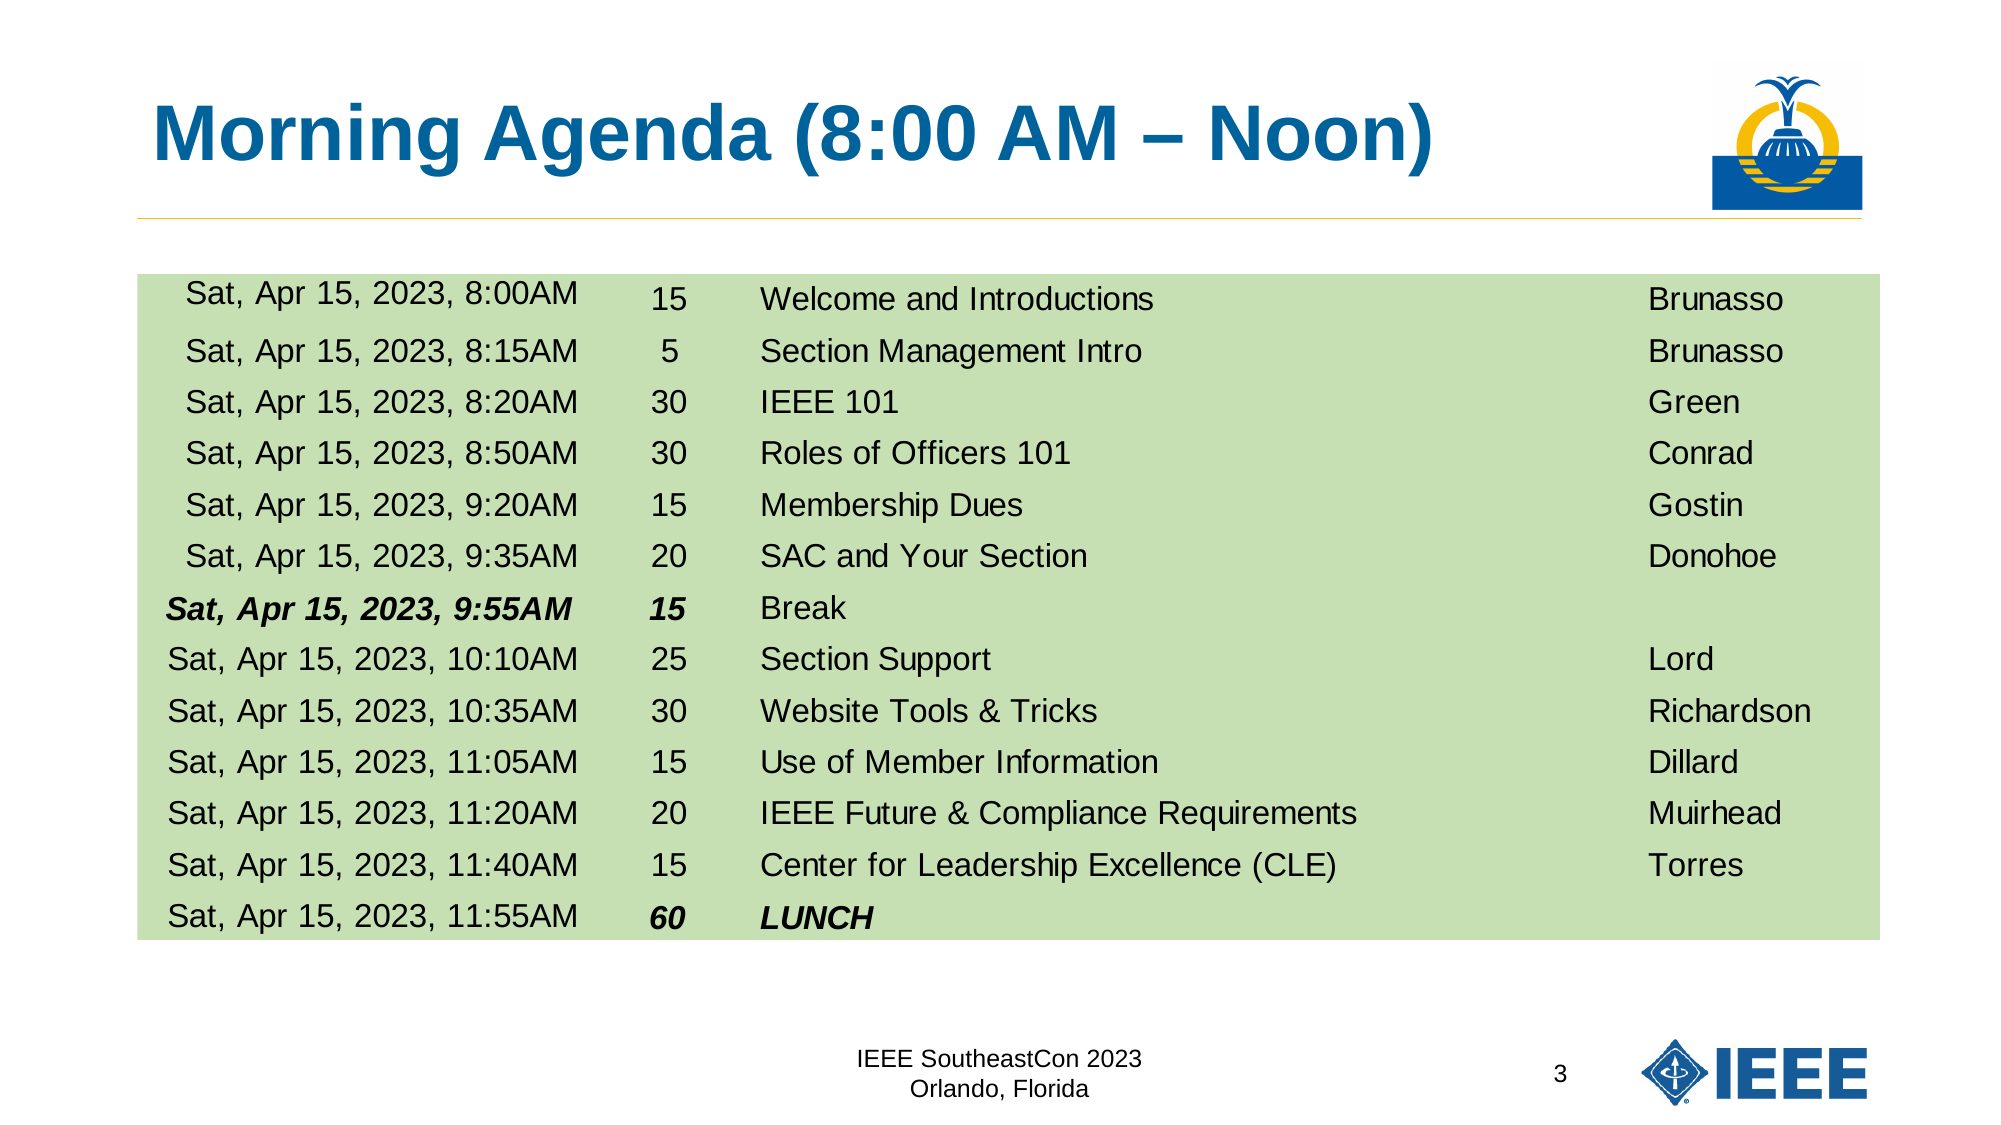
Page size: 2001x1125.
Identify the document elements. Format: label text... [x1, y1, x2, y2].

slide_number 3 [1538, 1042, 1863, 1103]
footer IEEE SoutheastCon 2023 Orlando, Florida [662, 1042, 1338, 1103]
picture [1641, 1039, 1867, 1106]
picture [1712, 59, 1863, 210]
title Morning Agenda (8:00 AM – Noon) [137, 59, 1677, 210]
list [137, 274, 1880, 945]
